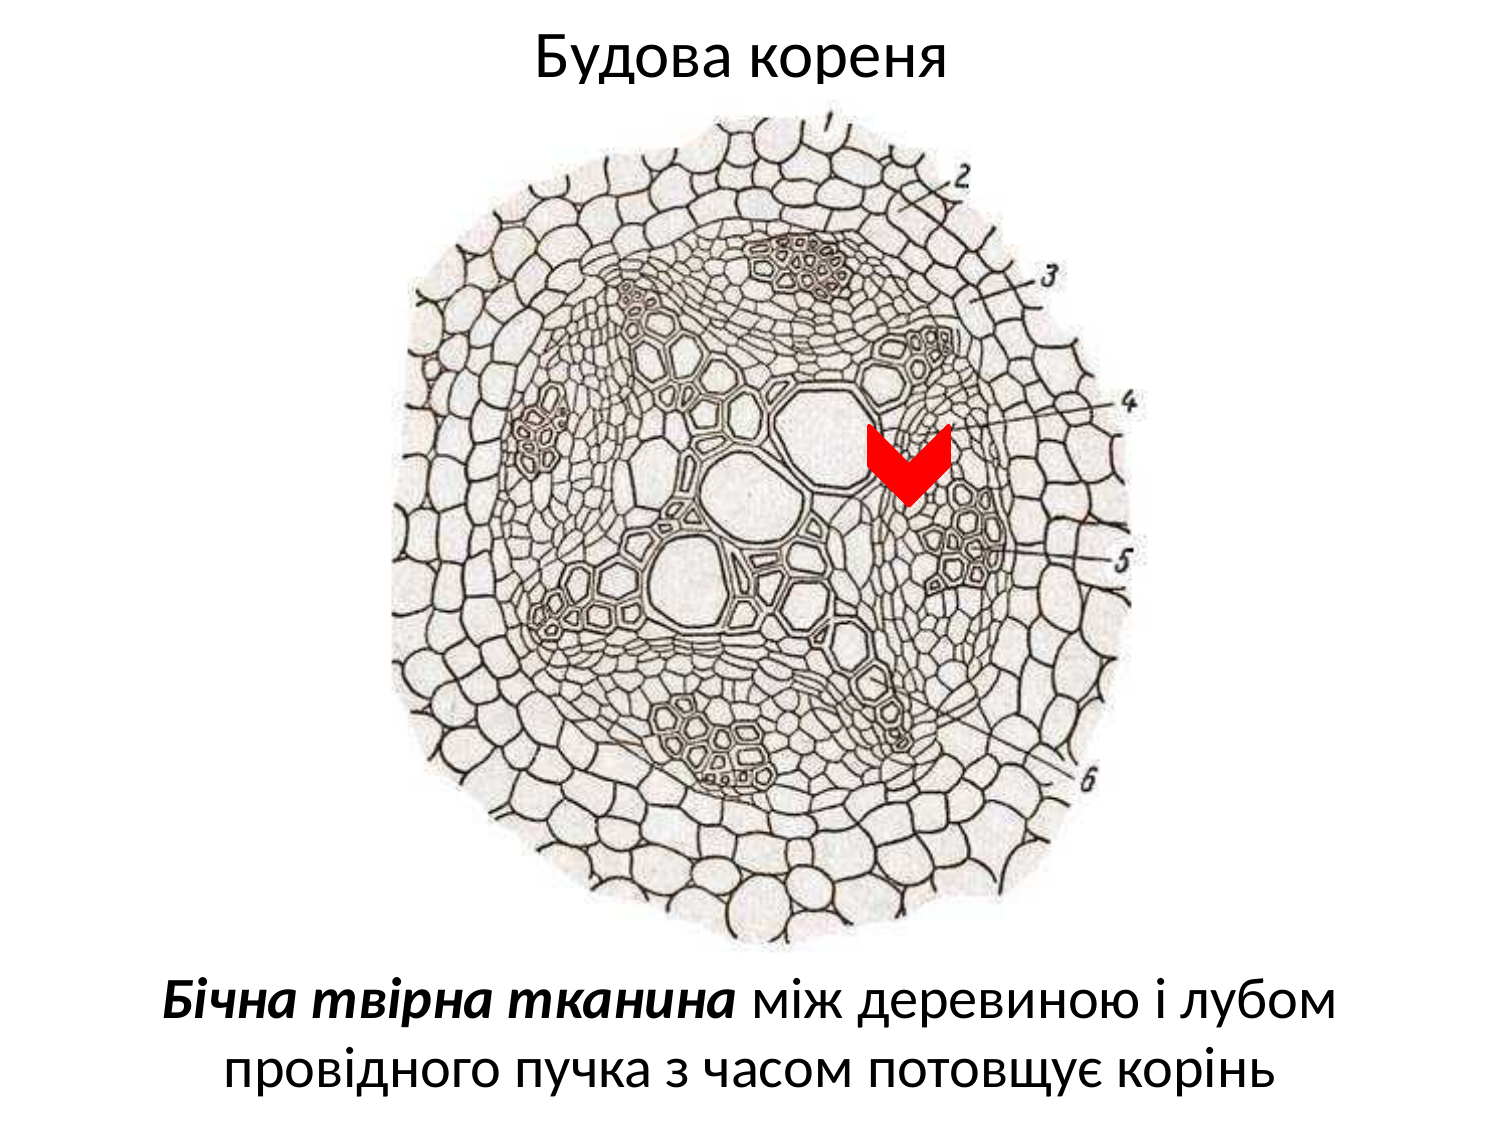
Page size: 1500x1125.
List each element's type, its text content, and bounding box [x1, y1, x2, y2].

picture [359, 84, 1164, 971]
title Будова кореня [75, 0, 1425, 102]
list Бічна твірна тканина між деревиною і лубом провідного пучка з часом потовщує корінь [75, 952, 1425, 1125]
